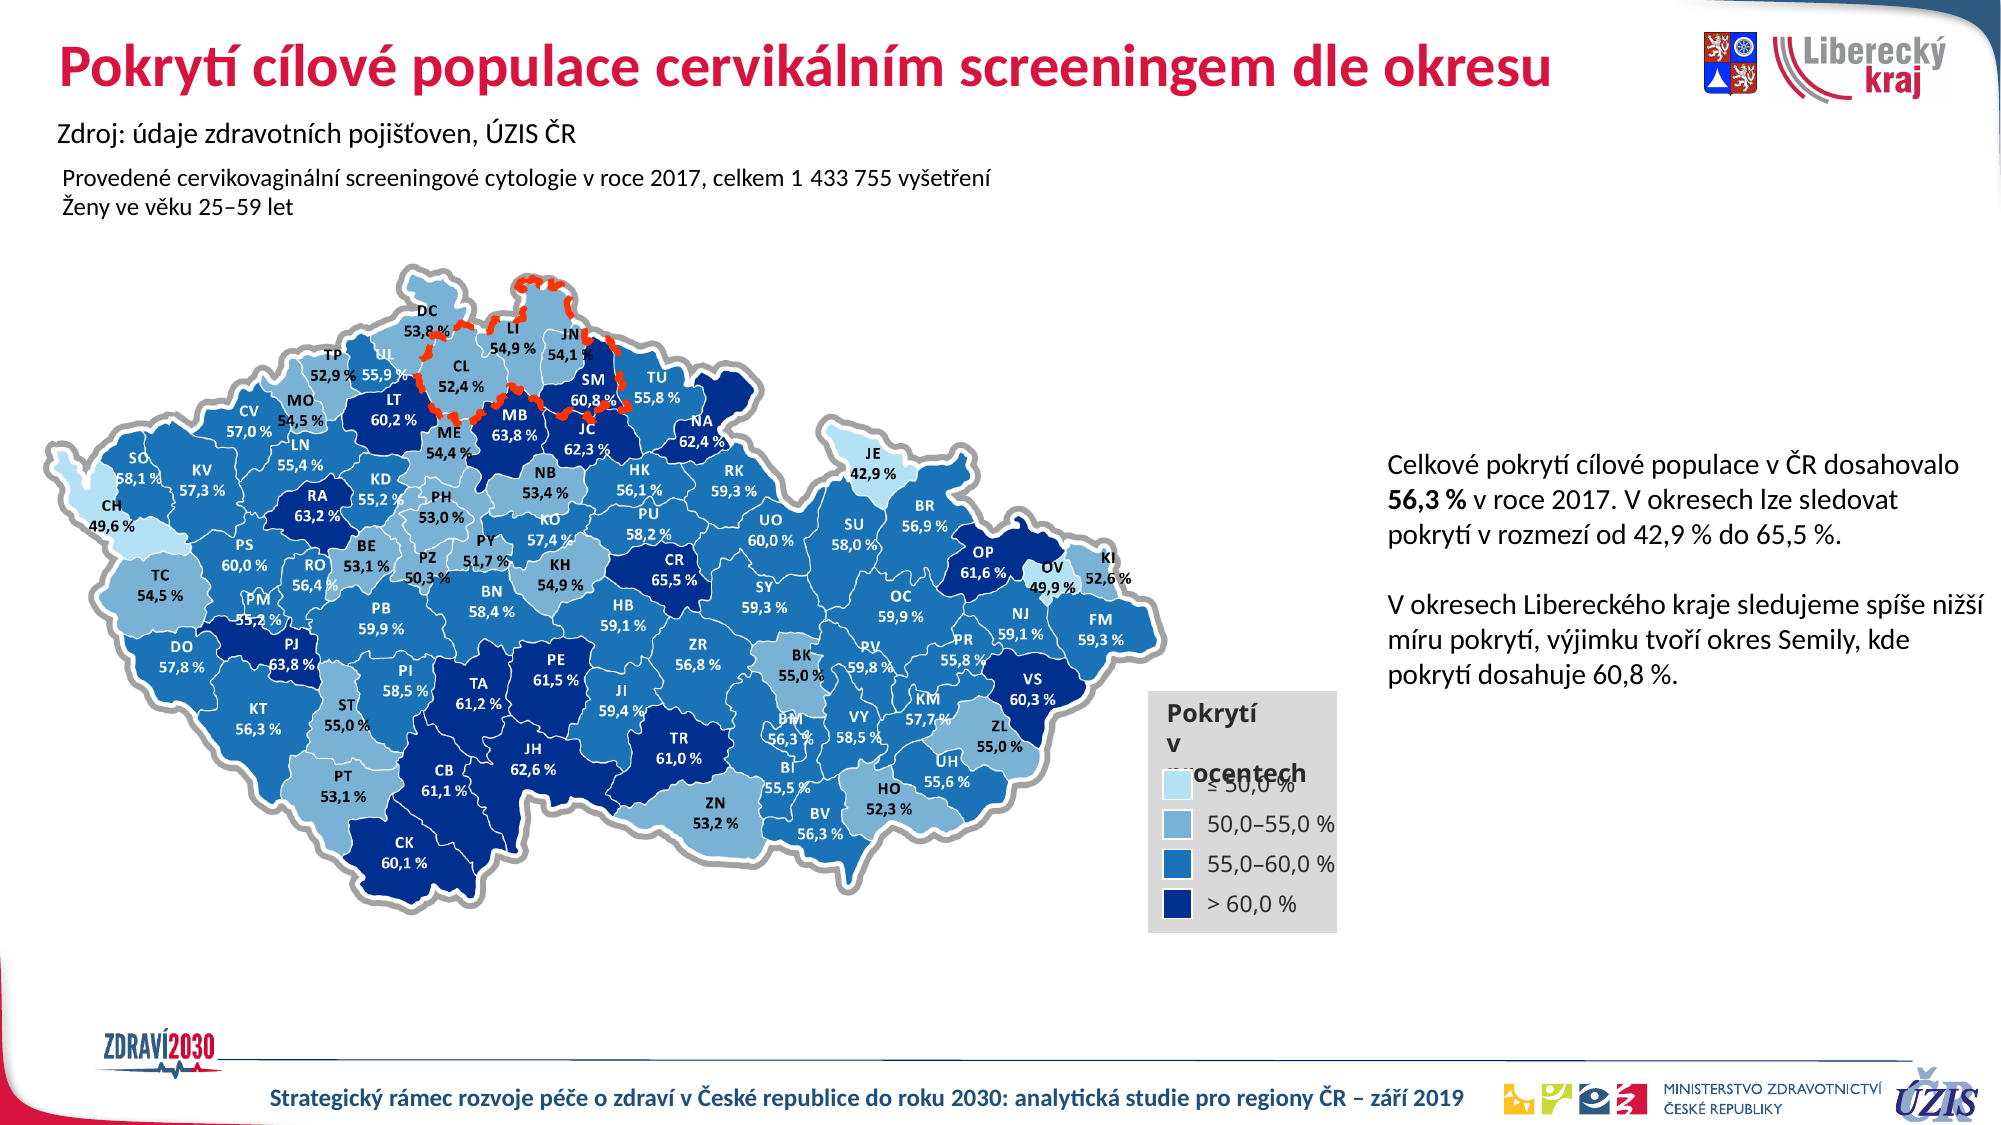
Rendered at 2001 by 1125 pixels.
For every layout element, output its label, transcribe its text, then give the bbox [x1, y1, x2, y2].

text_box Provedené cervikovaginální screeningové cytologie v roce 2017, celkem 1 433 755 vyšetření Ženy ve věku 25–59 let [47, 153, 1149, 229]
picture [1770, 31, 1954, 107]
picture [94, 1028, 223, 1079]
title Pokrytí cílové populace cervikálním screeningem dle okresu [44, 26, 1770, 130]
picture [14, 235, 1203, 925]
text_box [1148, 689, 1382, 934]
text_box Celkové pokrytí cílové populace v ČR dosahovalo 56,3 % v roce 2017. V okresech lze sledovat pokrytí v rozmezí od 42,9 % do 65,5 %. V okresech Libereckého kraje sledujeme spíše nižší míru pokrytí, výjimku tvoří okres Semily, kde pokrytí dosahuje 60,8 %. [1372, 438, 2000, 698]
text_box Zdroj: údaje zdravotních pojišťoven, ÚZIS ČR [42, 107, 1313, 157]
